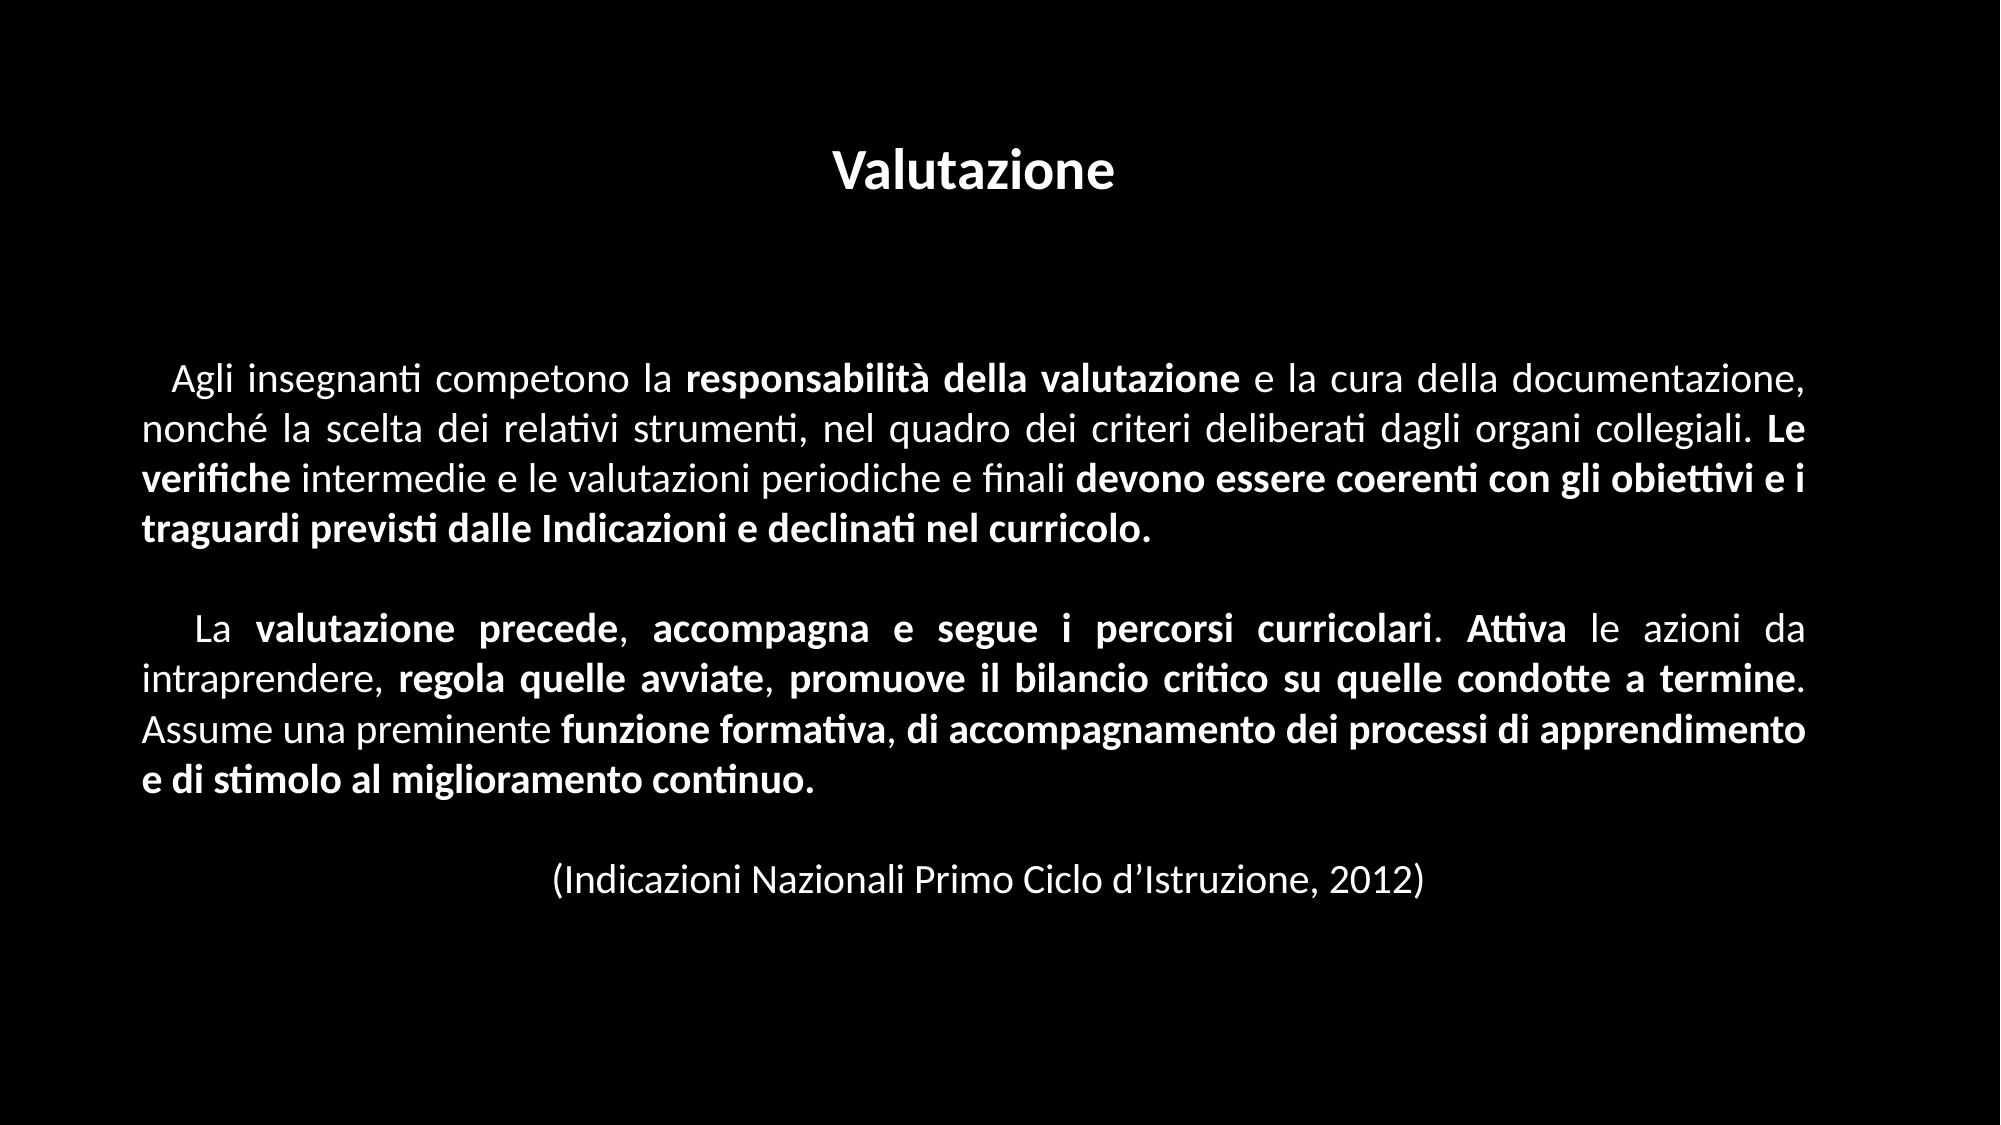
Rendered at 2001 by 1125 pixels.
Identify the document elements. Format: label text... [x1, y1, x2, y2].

text_box Valutazione Agli insegnanti competono la responsabilità della valutazione e la cura della documentazione, nonché la scelta dei relativi strumenti, nel quadro dei criteri deliberati dagli organi collegiali. Le verifiche intermedie e le valutazioni periodiche e finali devono essere coerenti con gli obiettivi e i traguardi previsti dalle Indicazioni e declinati nel curricolo. La valutazione precede, accompagna e segue i percorsi curricolari. Attiva le azioni da intraprendere, regola quelle avviate, promuove il bilancio critico su quelle condotte a termine. Assume una preminente funzione formativa, di accompagnamento dei processi di apprendimento e di stimolo al miglioramento continuo. (Indicazioni Nazionali Primo Ciclo d’Istruzione, 2012) [126, 123, 1821, 909]
